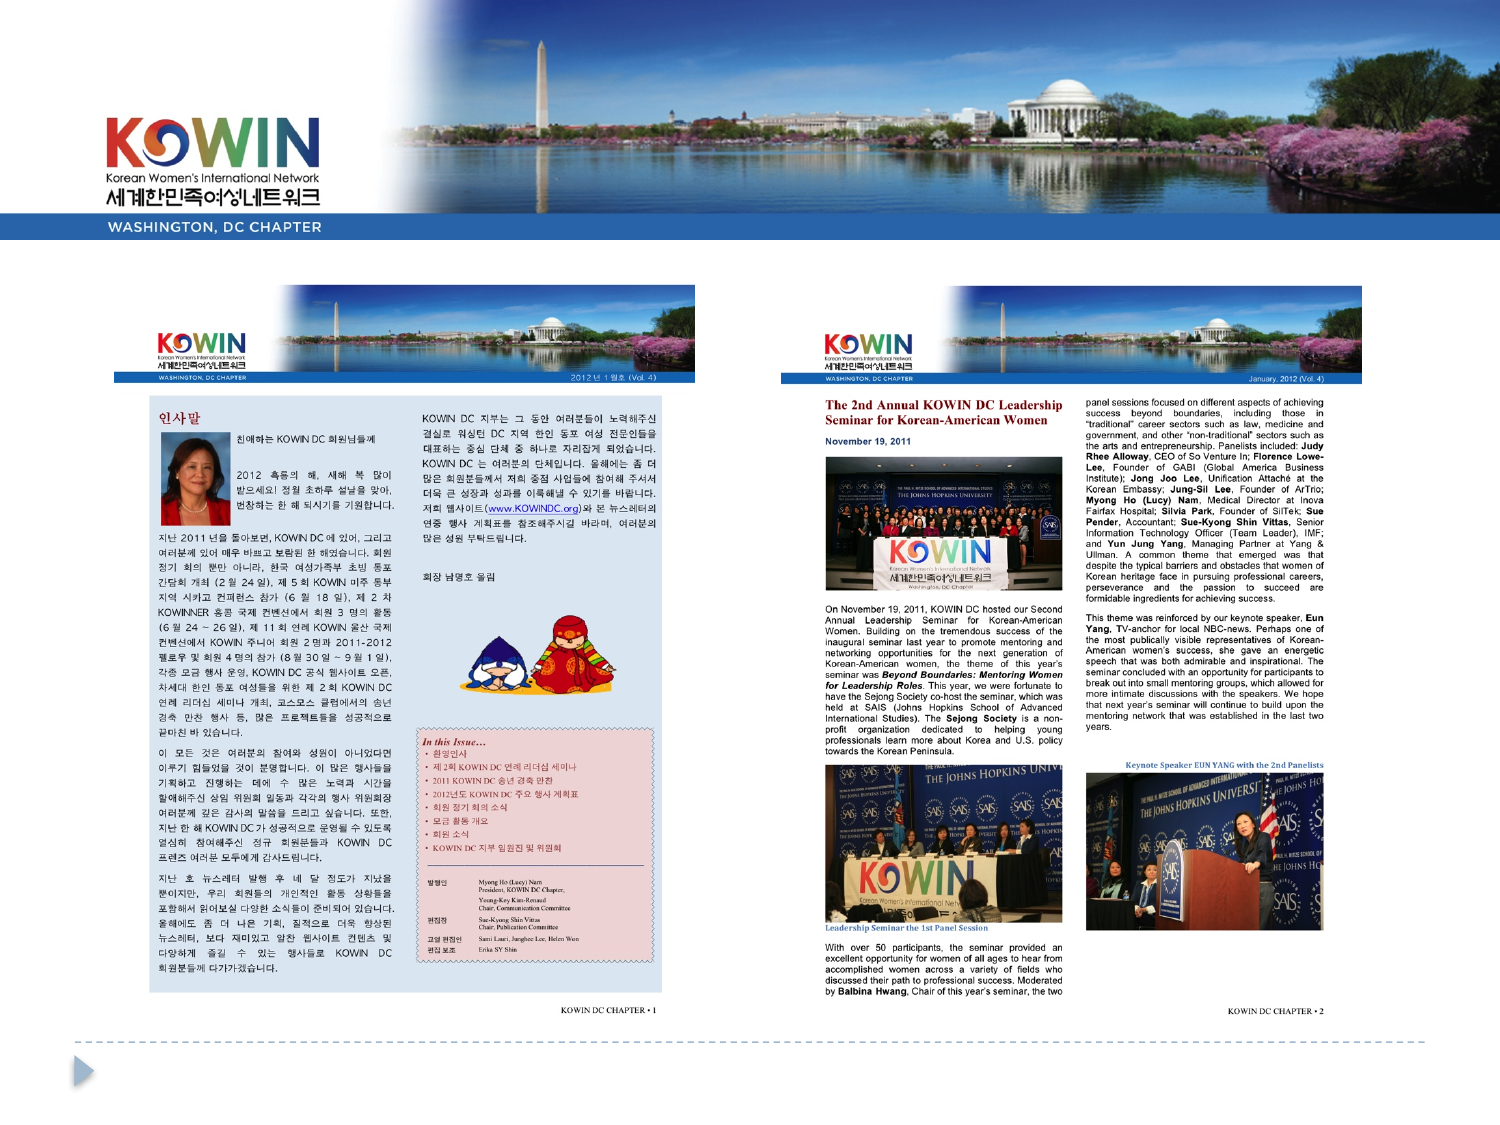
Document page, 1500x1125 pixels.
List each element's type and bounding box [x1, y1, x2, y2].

picture [114, 284, 695, 1036]
picture [781, 285, 1362, 1036]
picture [0, 0, 1500, 241]
